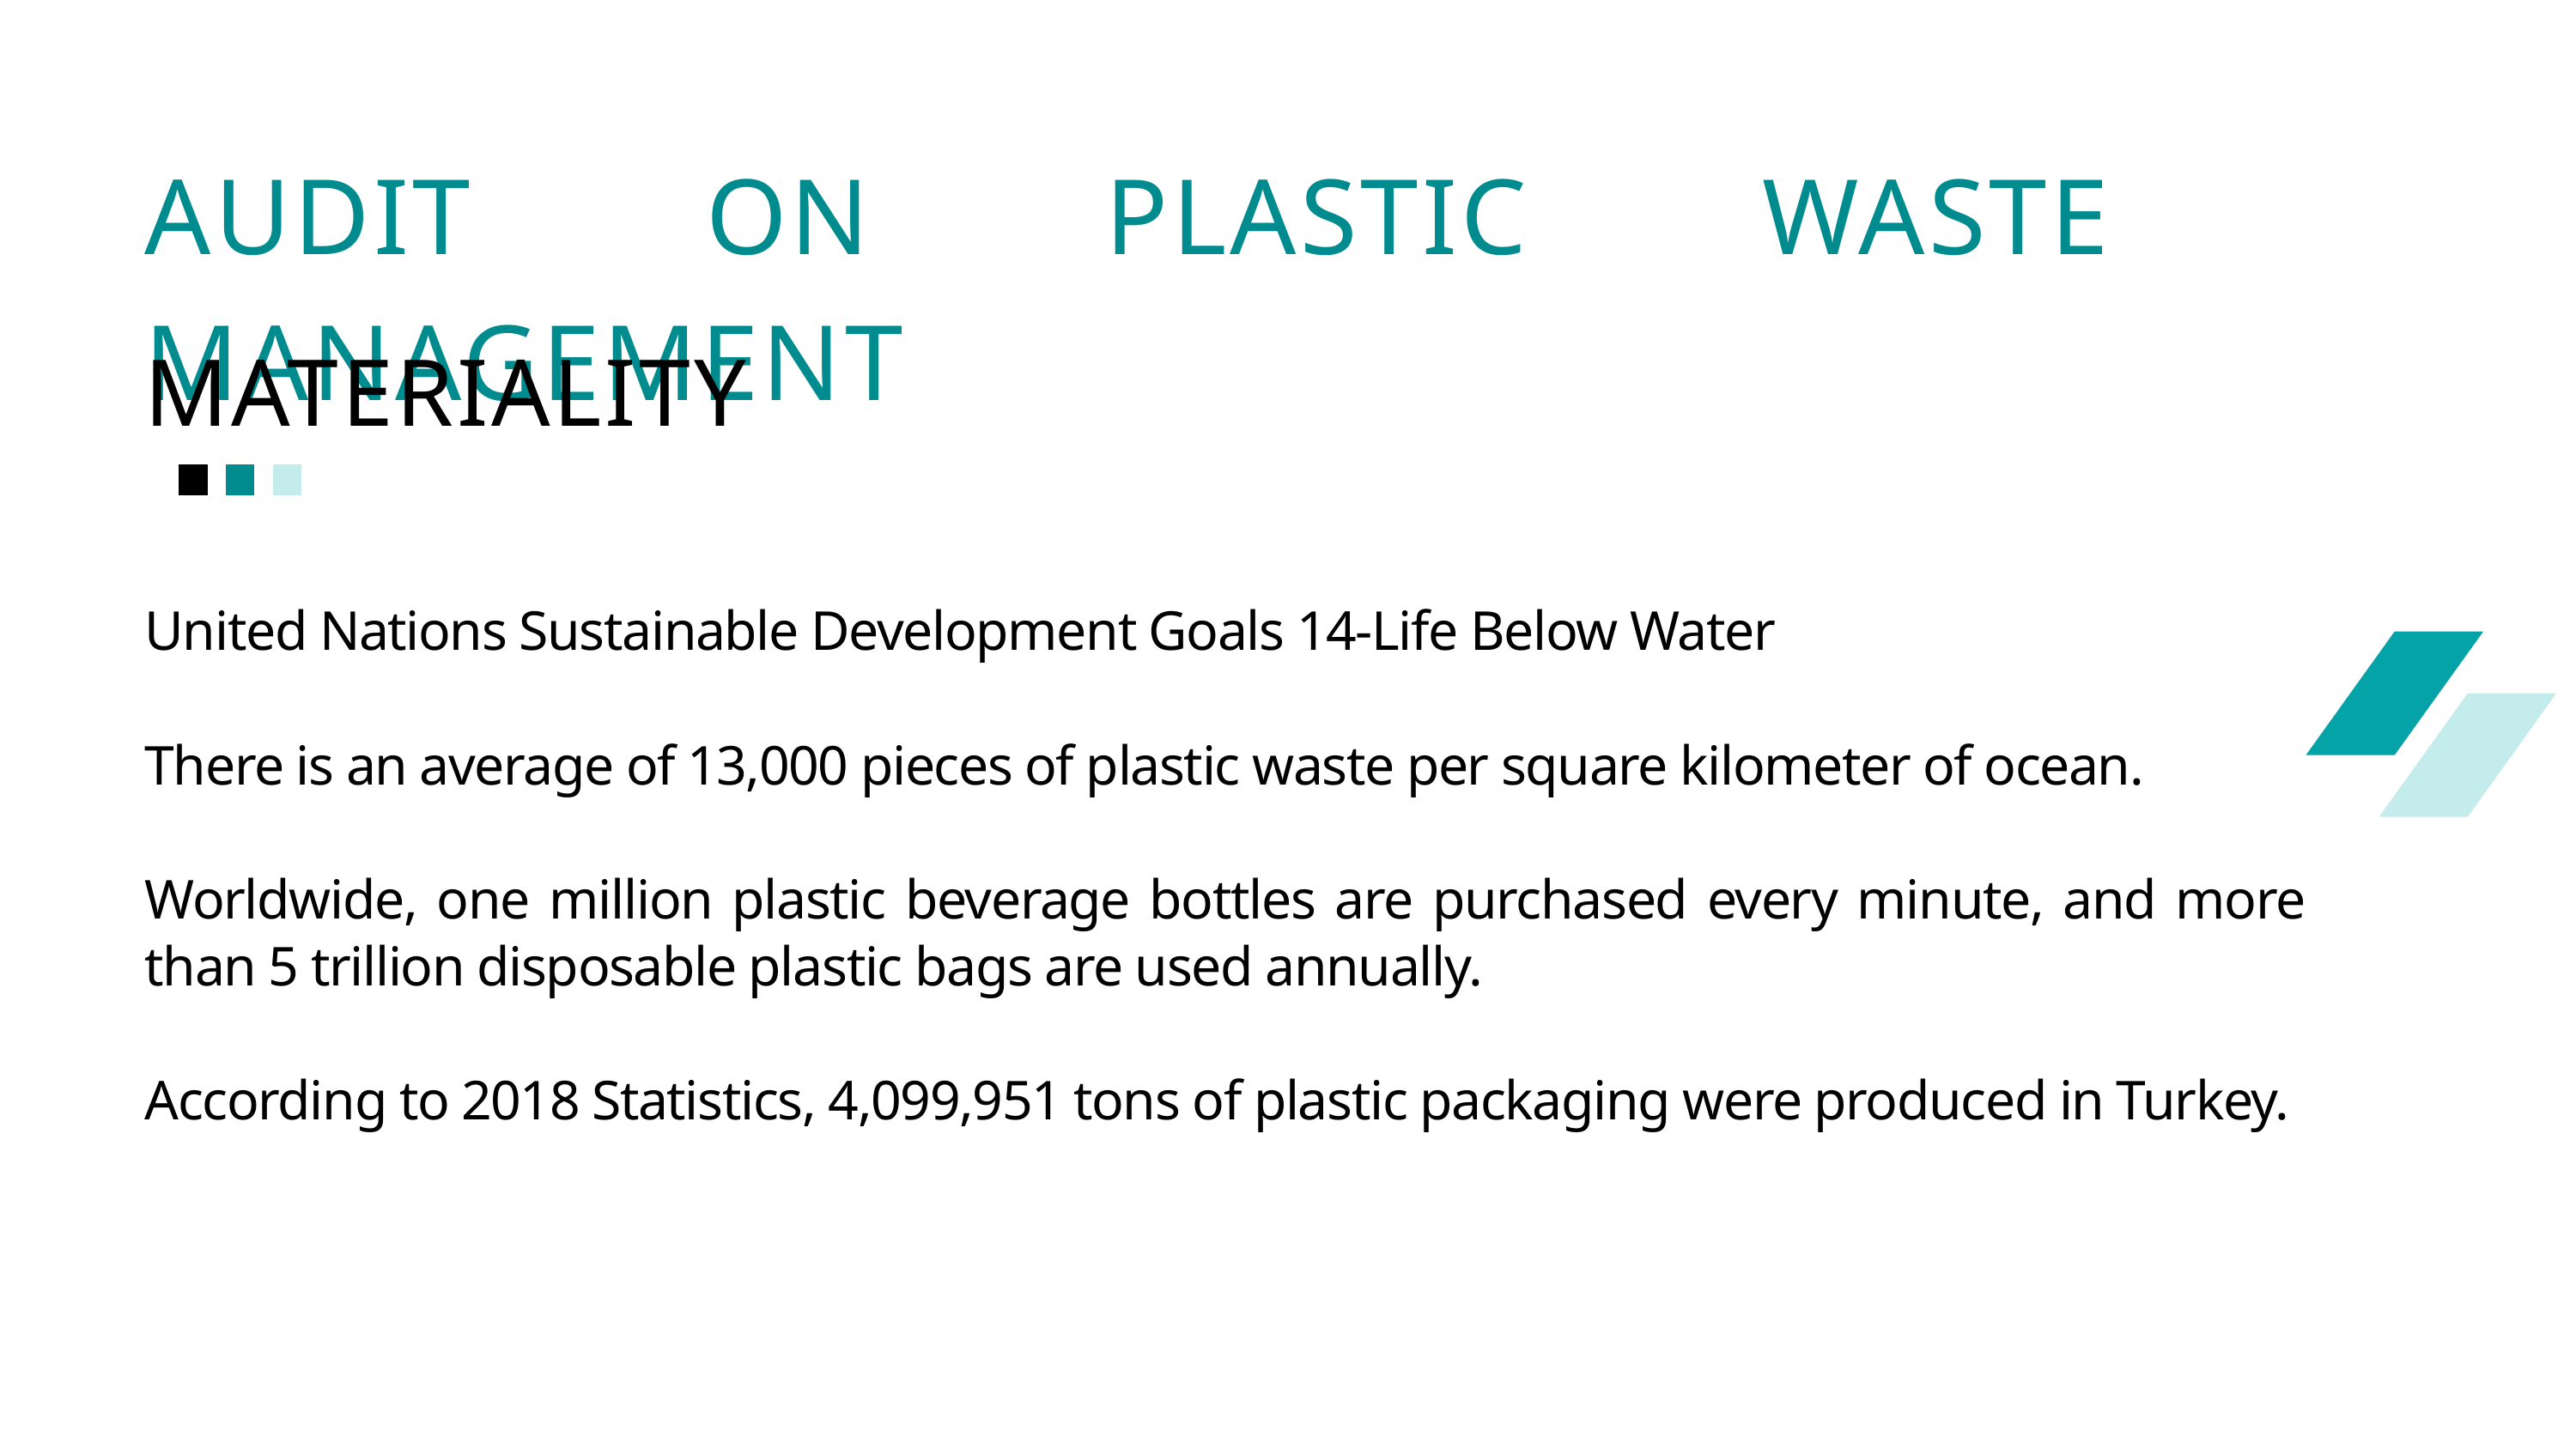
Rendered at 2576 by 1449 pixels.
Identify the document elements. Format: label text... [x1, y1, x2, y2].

text_box AUDIT ON PLASTIC WASTE MANAGEMENT [144, 130, 2114, 421]
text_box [179, 464, 208, 495]
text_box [2379, 693, 2557, 817]
text_box United Nations Sustainable Development Goals 14-Life Below Water There is an average of 13,000 pieces of plastic waste per square kilometer of ocean. Worldwide, one million plastic beverage bottles are purchased every minute, and more than 5 trillion disposable plastic bags are used annually. According to 2018 Statistics, 4,099,951 tons of plastic packaging were produced in Turkey. [144, 594, 2306, 1198]
text_box MATERIALITY [144, 315, 1130, 573]
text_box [225, 464, 255, 495]
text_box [272, 464, 302, 495]
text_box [2306, 631, 2484, 755]
